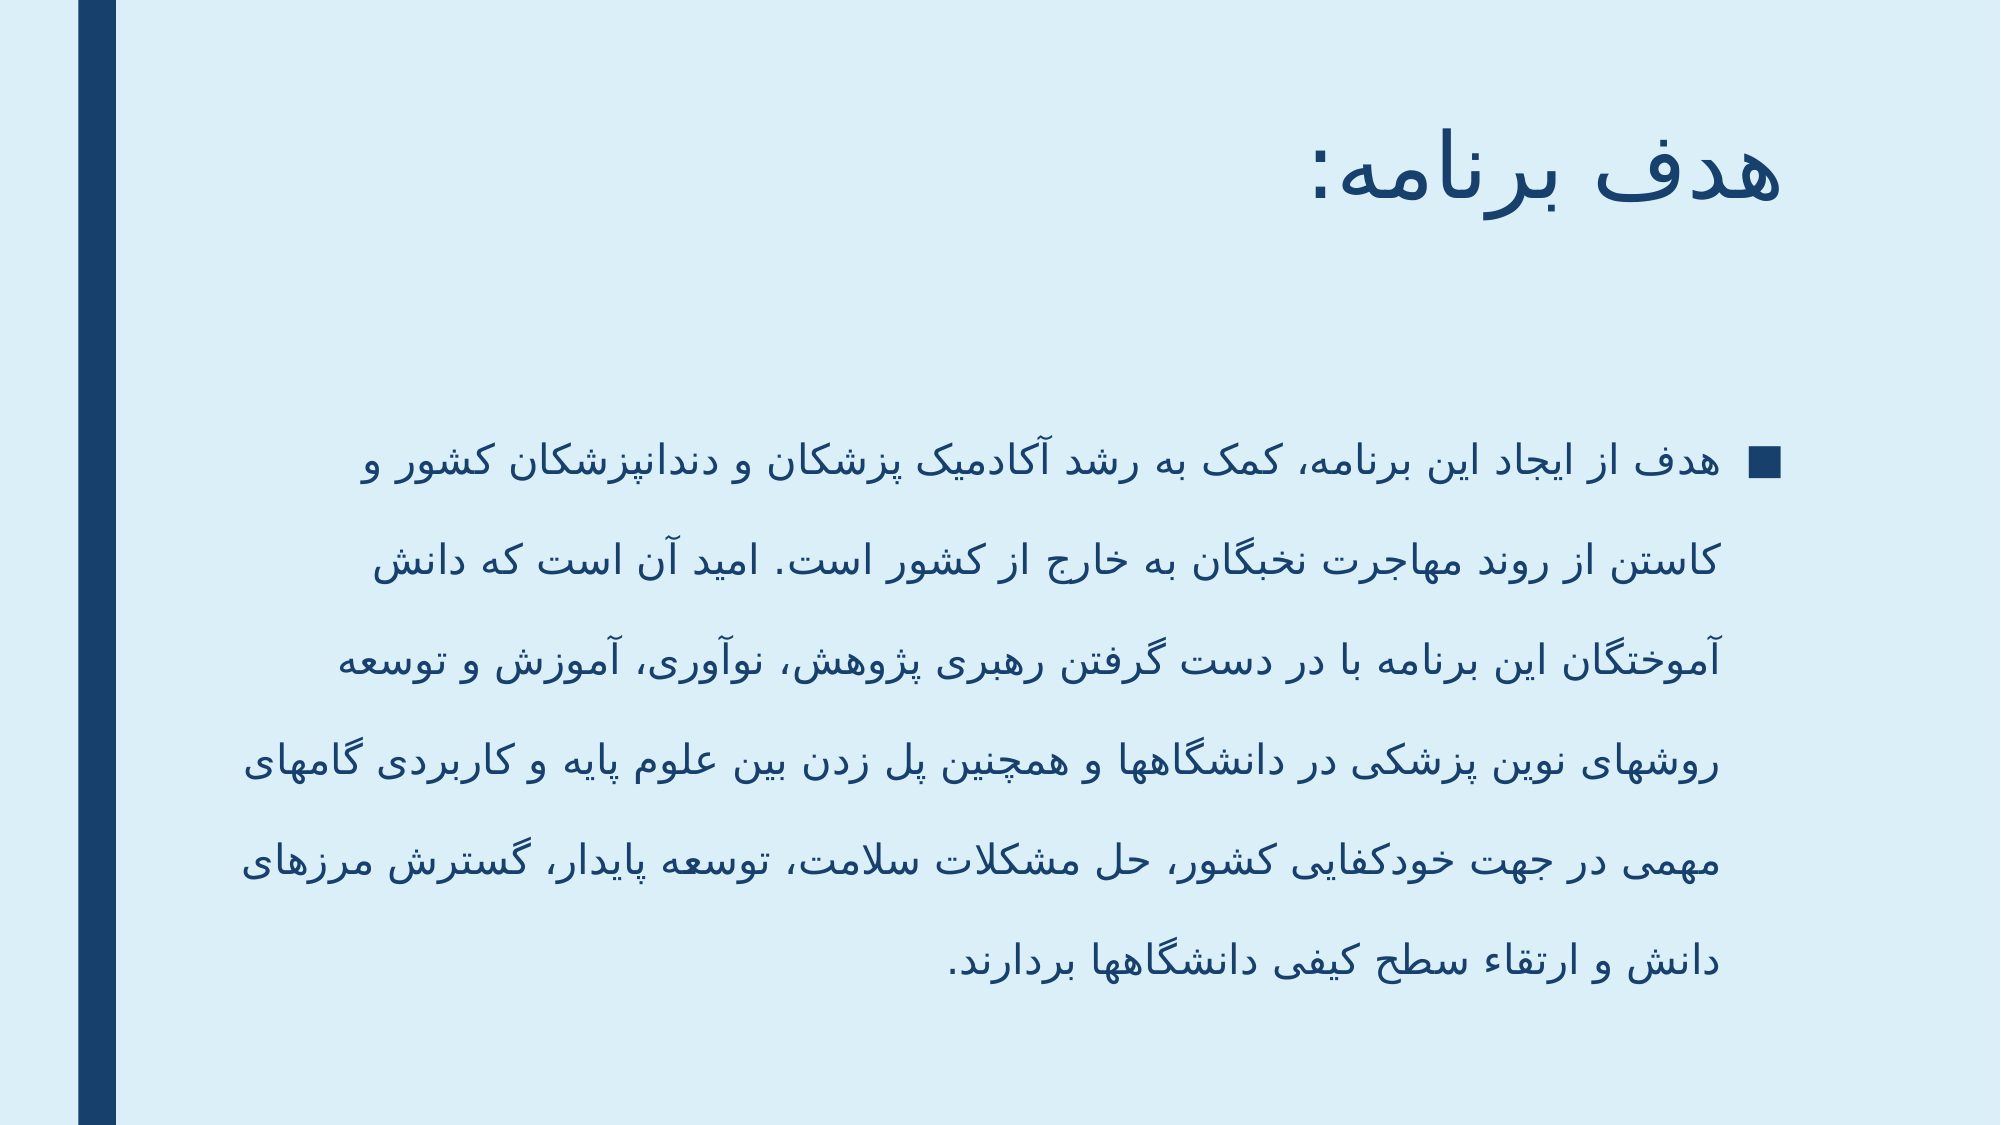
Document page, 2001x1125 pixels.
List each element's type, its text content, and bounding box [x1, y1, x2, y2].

list هدف از ایجاد این برنامه، کمک به رشد آکادمیک پزشکان و دندانپزشکان کشور و کاستن از روند مهاجرت نخبگان به خارج از کشور است. امید آن است که دانش آموختگان این برنامه با در دست گرفتن رهبری پژوهش، نوآوری، آموزش و توسعه روشهای نوین پزشکی در دانشگاهها و همچنین پل زدن بین علوم پایه و کاربردی گامهای مهمی در جهت خودکفایی کشور، حل مشکلات سلامت، توسعه پایدار، گسترش مرزهای دانش و ارتقاء سطح کیفی دانشگاهها بردارند. [225, 375, 1800, 963]
title هدف برنامه: [225, 112, 1800, 357]
